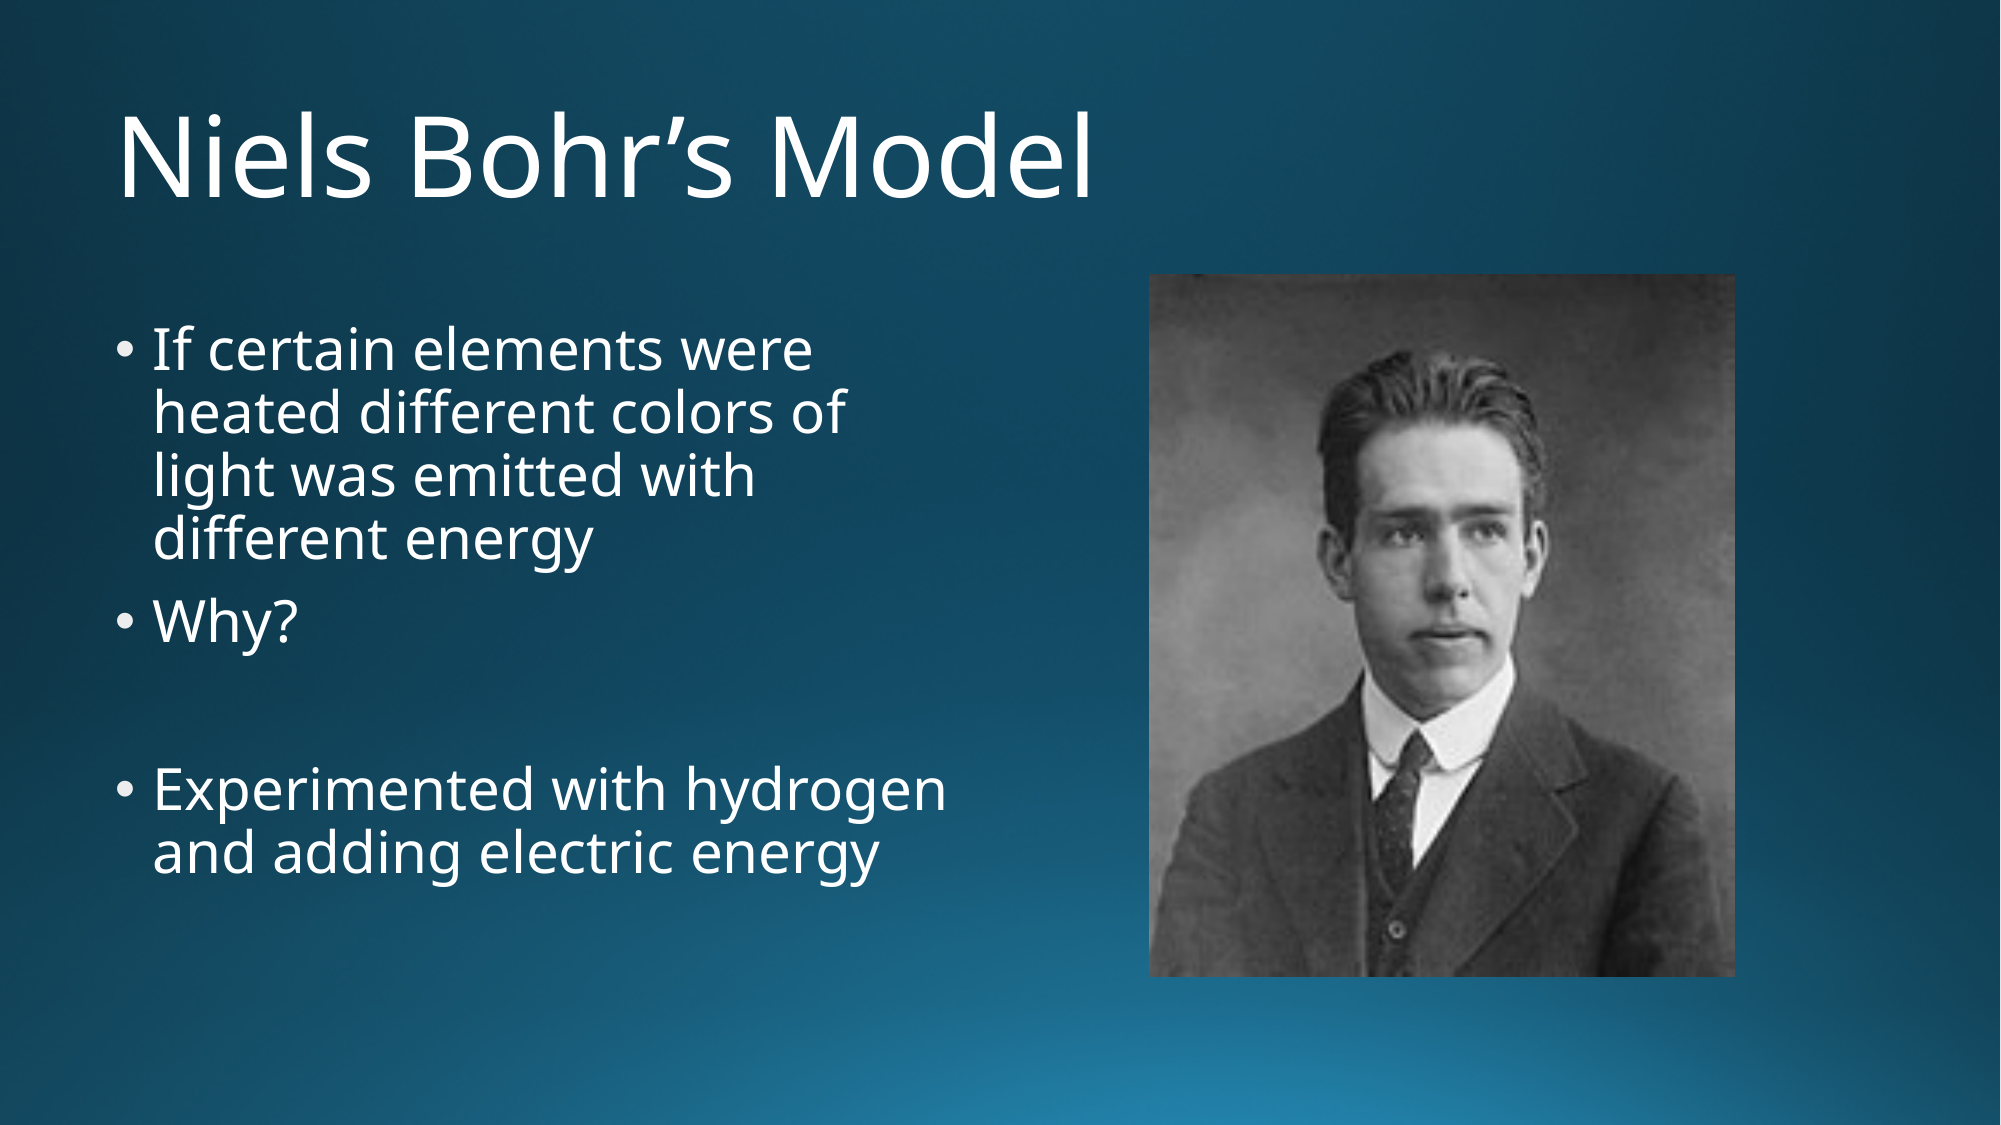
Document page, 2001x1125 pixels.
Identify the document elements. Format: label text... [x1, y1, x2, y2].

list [1149, 274, 1735, 977]
title Niels Bohr’s Model [99, 47, 1900, 275]
list If certain elements were heated different colors of light was emitted with different energy Why? Experimented with hydrogen and adding electric energy [99, 312, 984, 988]
picture [0, 0, 2001, 1125]
